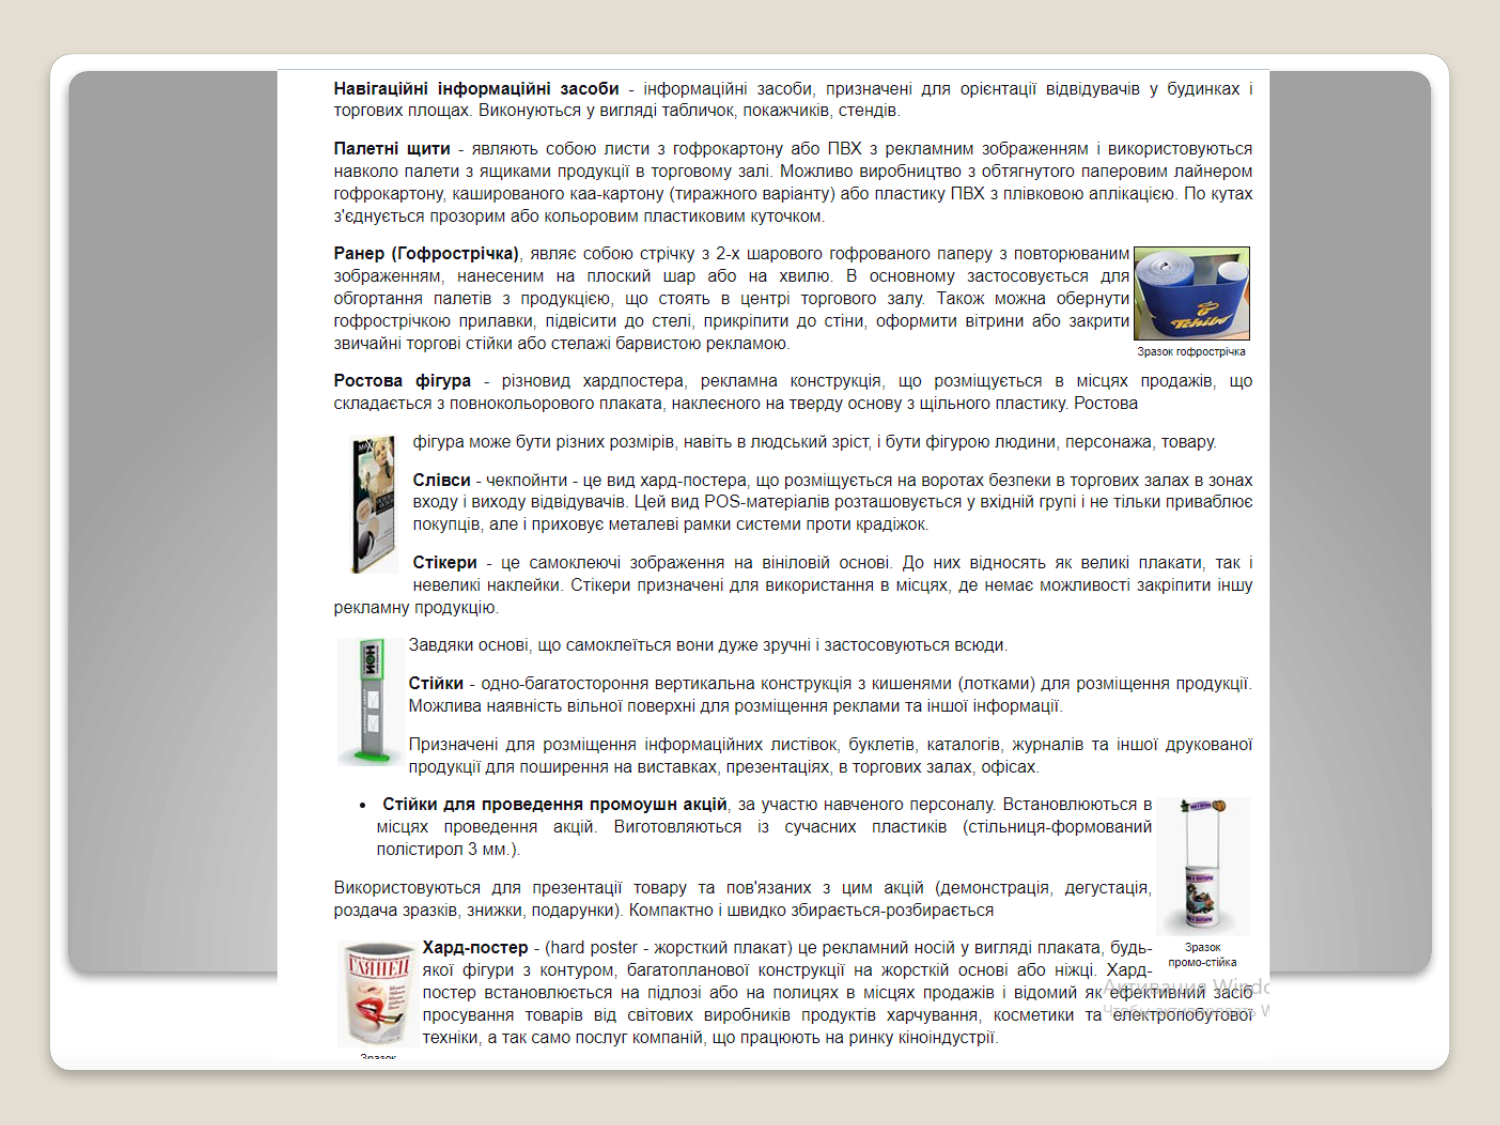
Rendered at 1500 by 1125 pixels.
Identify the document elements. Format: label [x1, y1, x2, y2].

list [277, 66, 1270, 1059]
